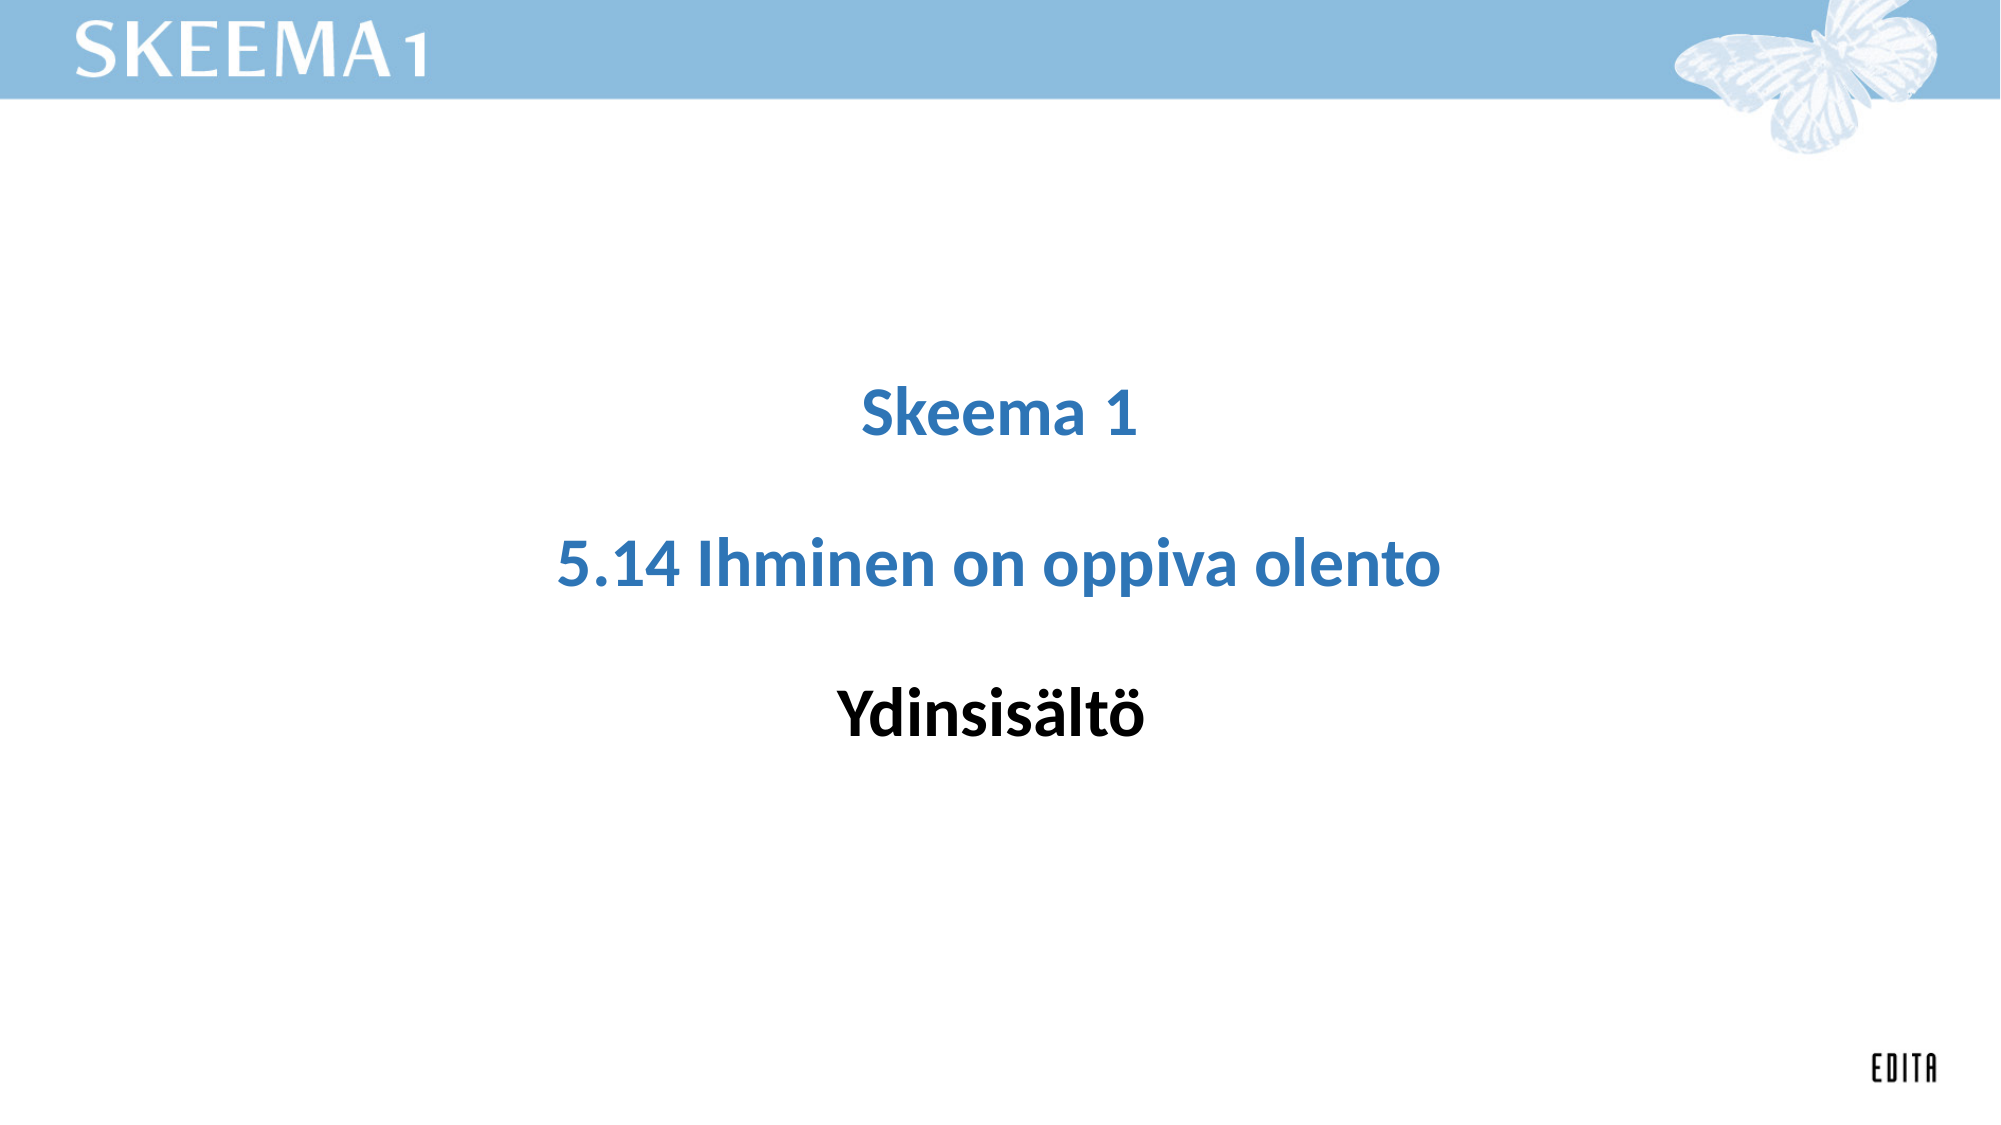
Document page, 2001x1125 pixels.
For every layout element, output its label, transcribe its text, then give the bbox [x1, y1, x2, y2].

title Skeema 1 5.14 Ihminen on oppiva olento Ydinsisältö [249, 367, 1750, 760]
picture [0, 0, 2001, 1125]
